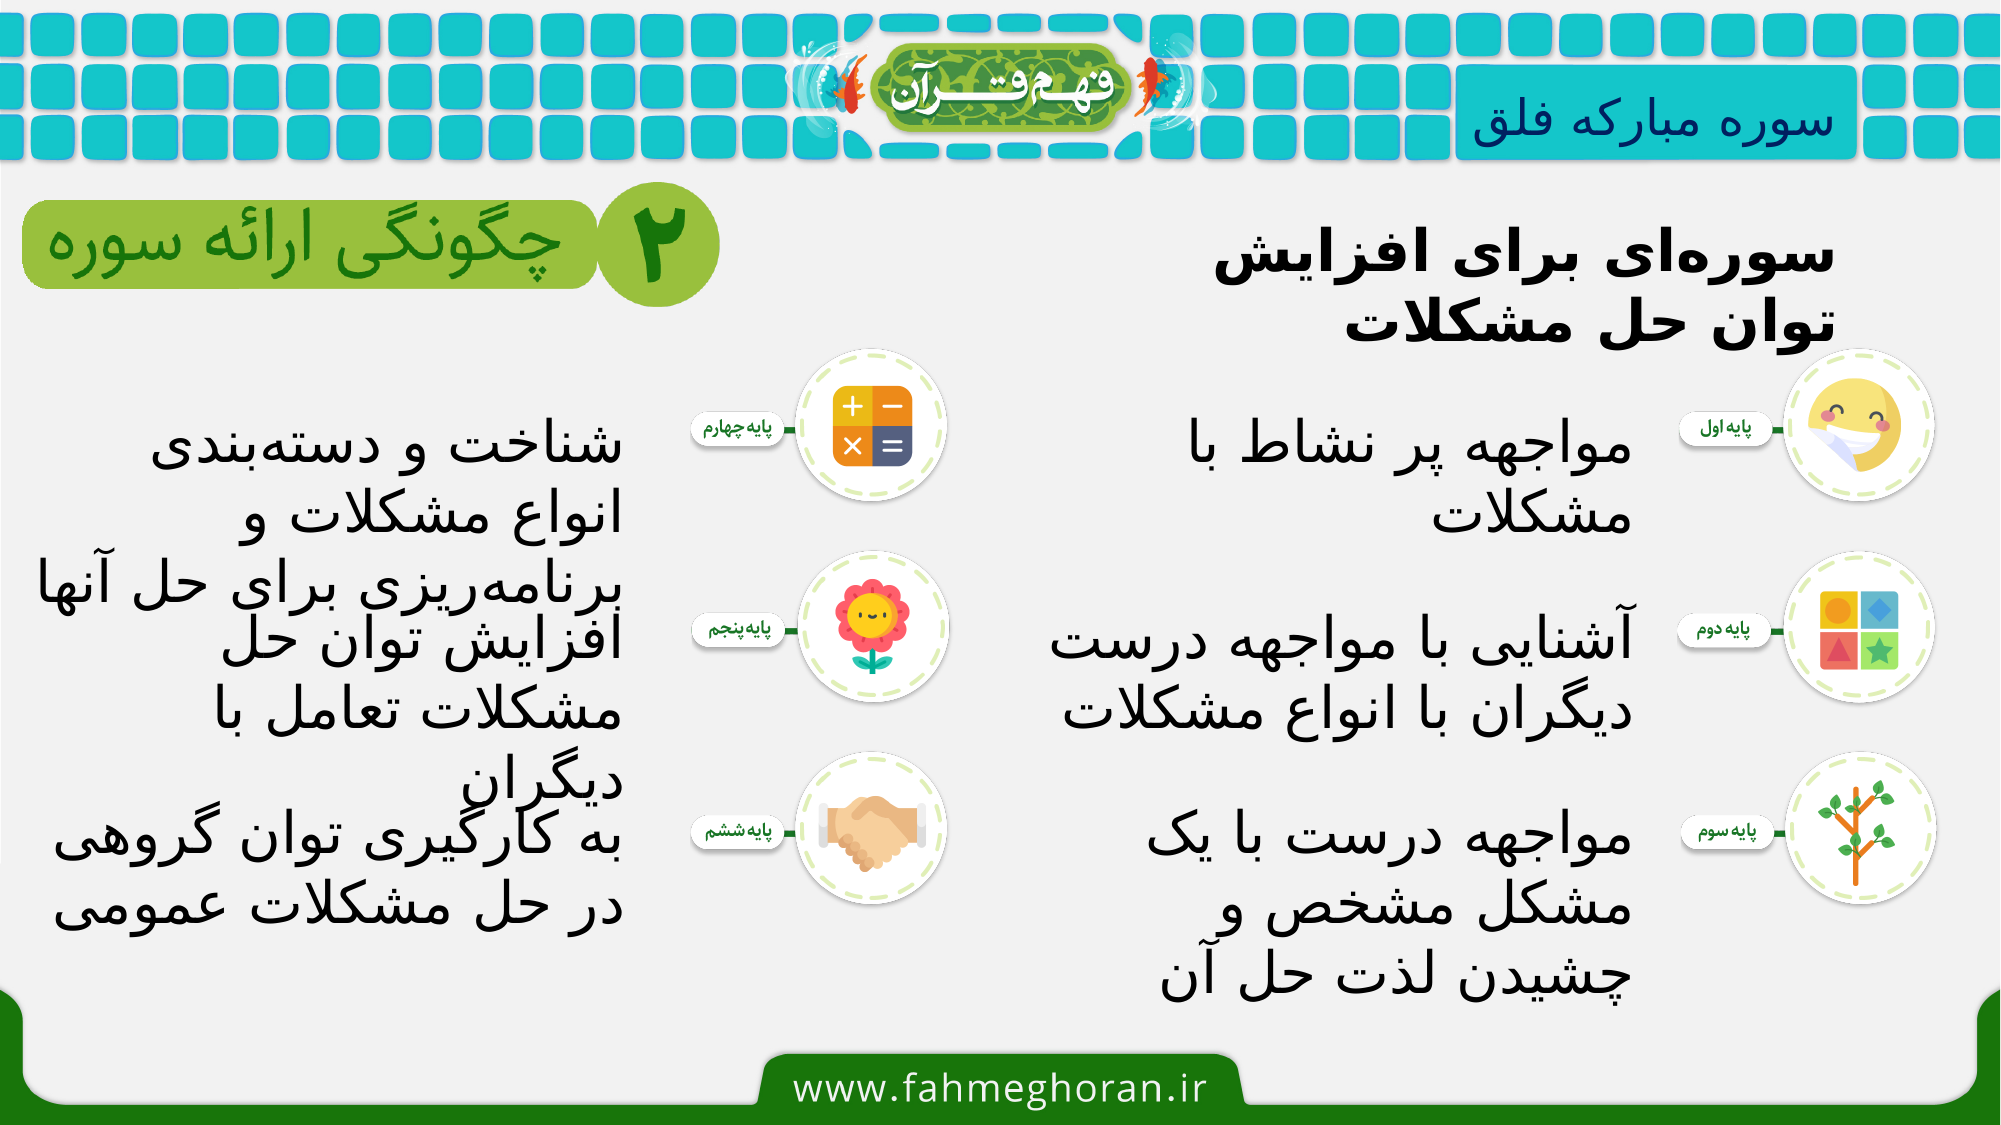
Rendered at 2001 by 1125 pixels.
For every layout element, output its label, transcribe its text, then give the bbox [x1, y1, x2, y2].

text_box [19, 747, 954, 945]
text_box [1029, 747, 1942, 1009]
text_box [1029, 344, 1940, 511]
text_box سوره‌ای برای افزایش توان حل مشکلات [1061, 205, 1854, 344]
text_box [1002, 546, 1942, 749]
text_box سوره مبارکه فلق [1450, 66, 1859, 154]
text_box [19, 546, 955, 745]
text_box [19, 344, 954, 546]
picture [0, 0, 2001, 1125]
